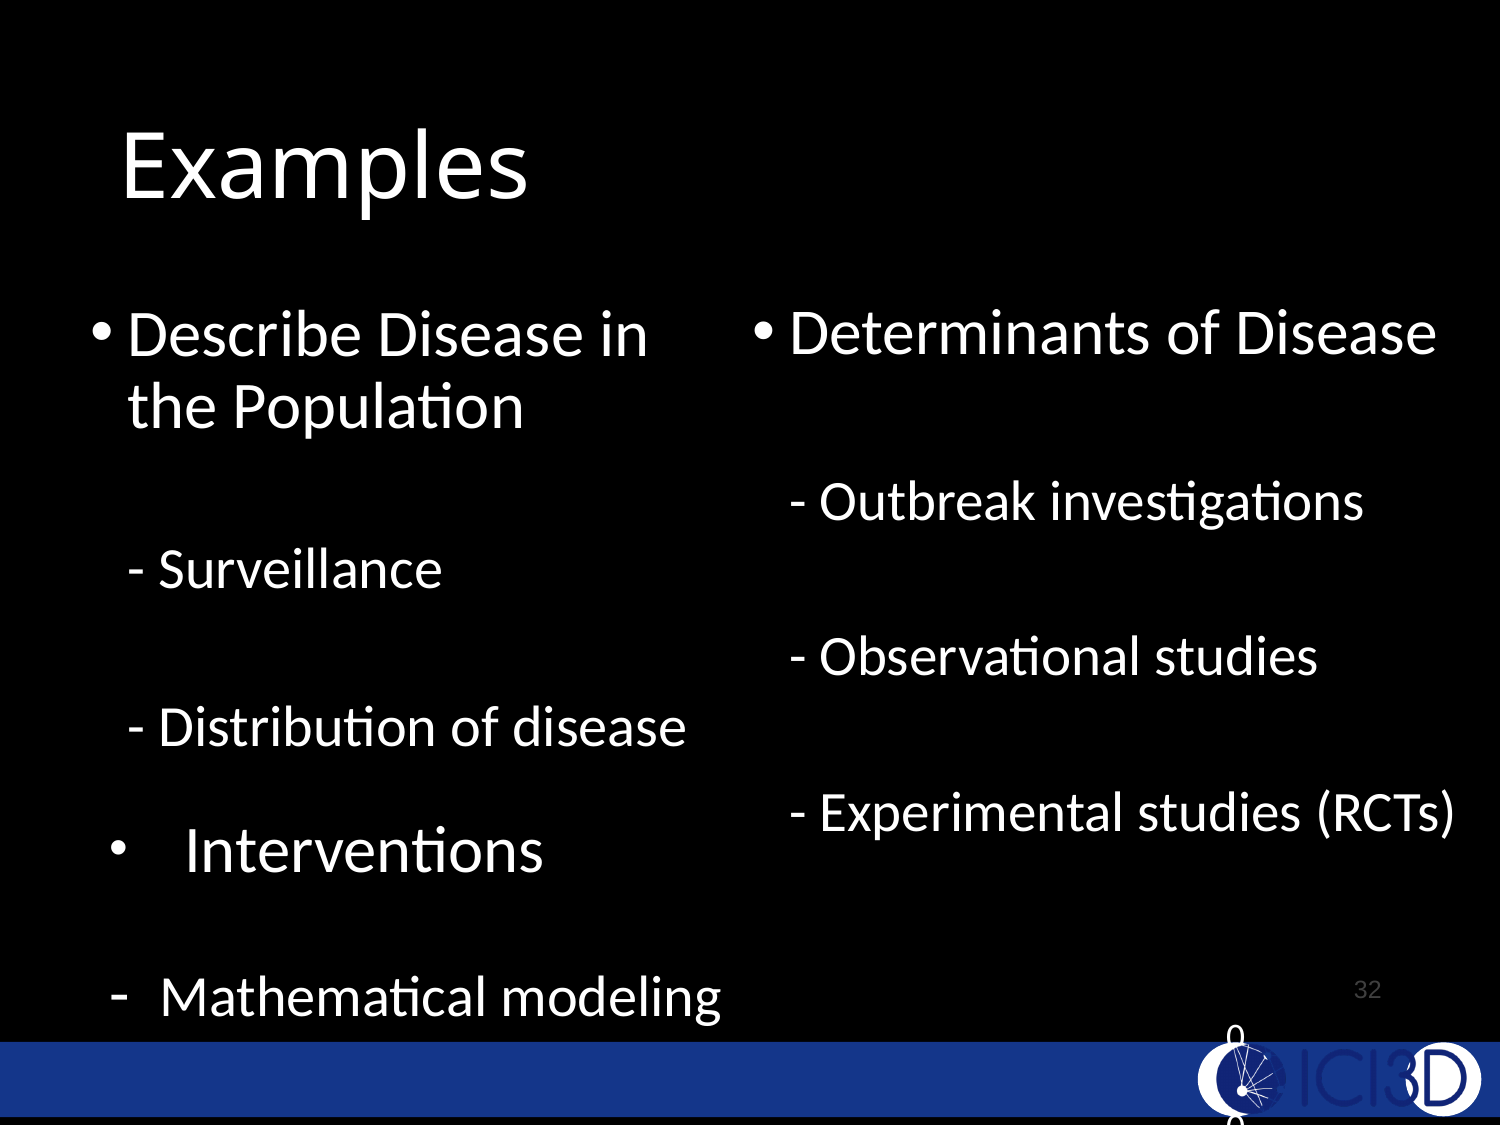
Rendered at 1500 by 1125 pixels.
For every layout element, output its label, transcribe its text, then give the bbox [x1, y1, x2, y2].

title Examples [103, 59, 1397, 278]
list Describe Disease in the Population - Surveillance - Distribution of disease [75, 938, 737, 1050]
slide_number 32 [1059, 958, 1397, 1019]
picture [1209, 1050, 1474, 1118]
text_box Interventions - Mathematical modeling [74, 799, 888, 938]
list Describe Disease in the Population - Surveillance - Distribution of disease [75, 290, 737, 799]
list Determinants of Disease - Outbreak investigations - Observational studies - Experimental studies (RCTs) [737, 290, 1475, 1050]
